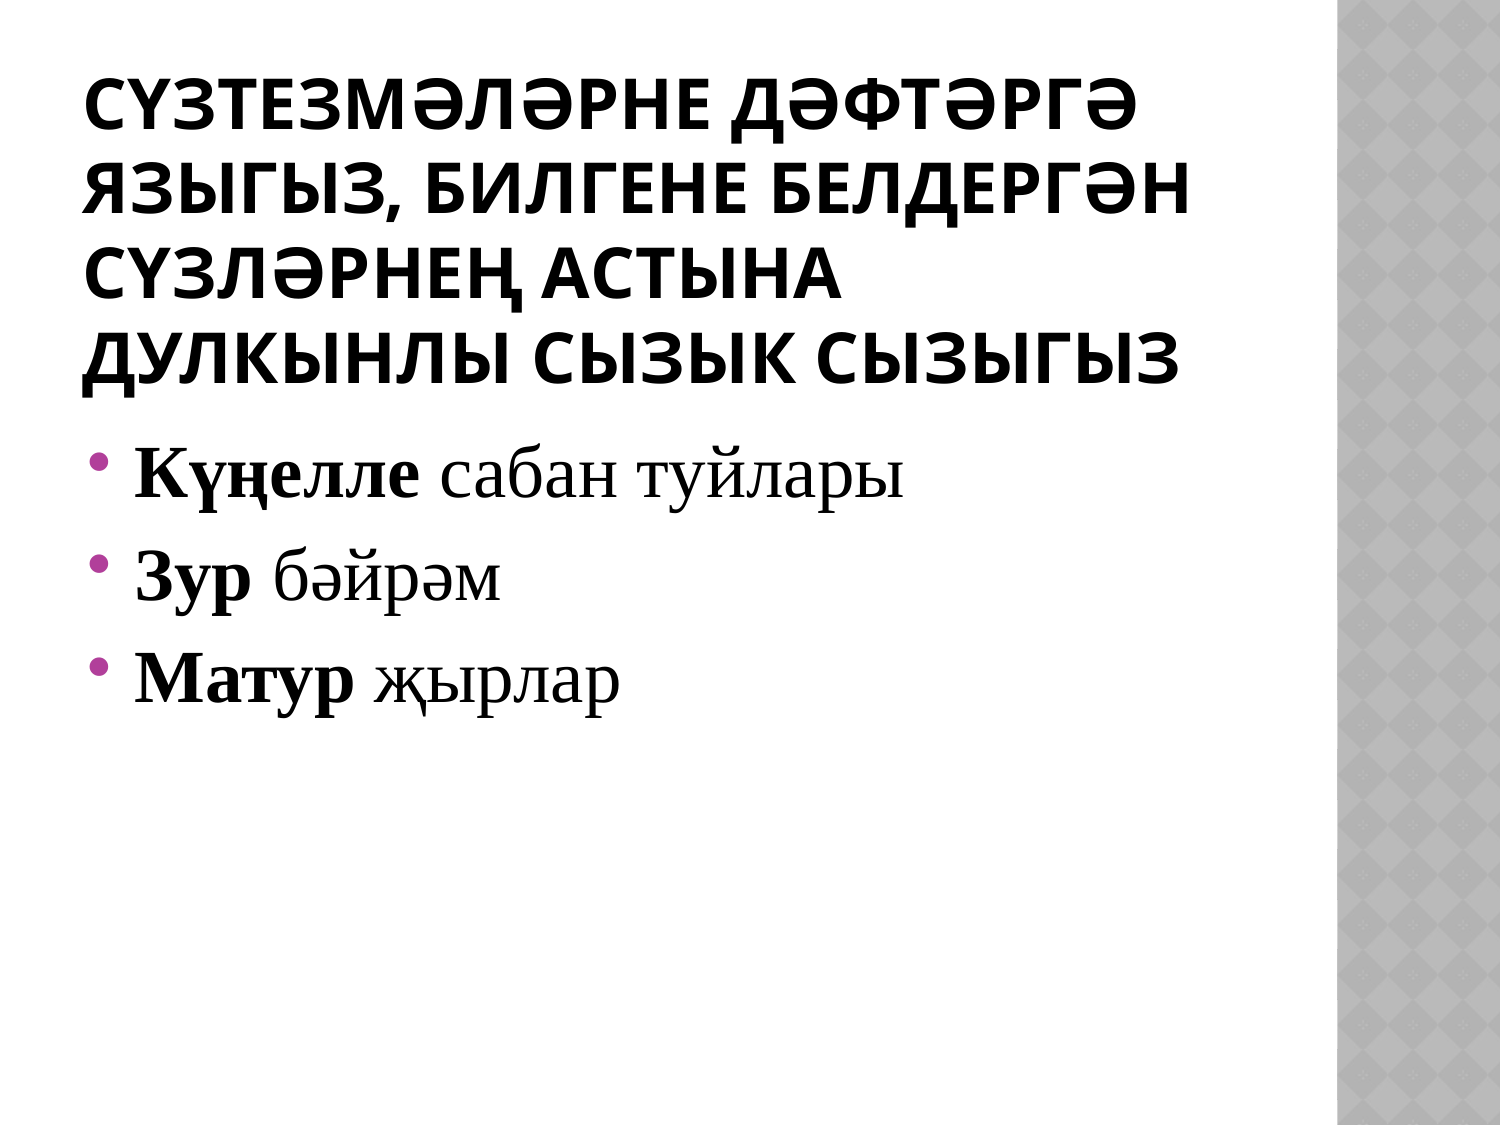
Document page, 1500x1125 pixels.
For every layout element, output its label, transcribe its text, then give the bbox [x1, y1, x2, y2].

list Күңелле сабан туйлары Зур бәйрәм Матур җырлар [75, 338, 1425, 1005]
title Сүзтезмәләрне дәфтәргә языгыз, билгене белдергән сүзләрнең астына дулкынлы сызык сызыгыз [75, 52, 1263, 338]
